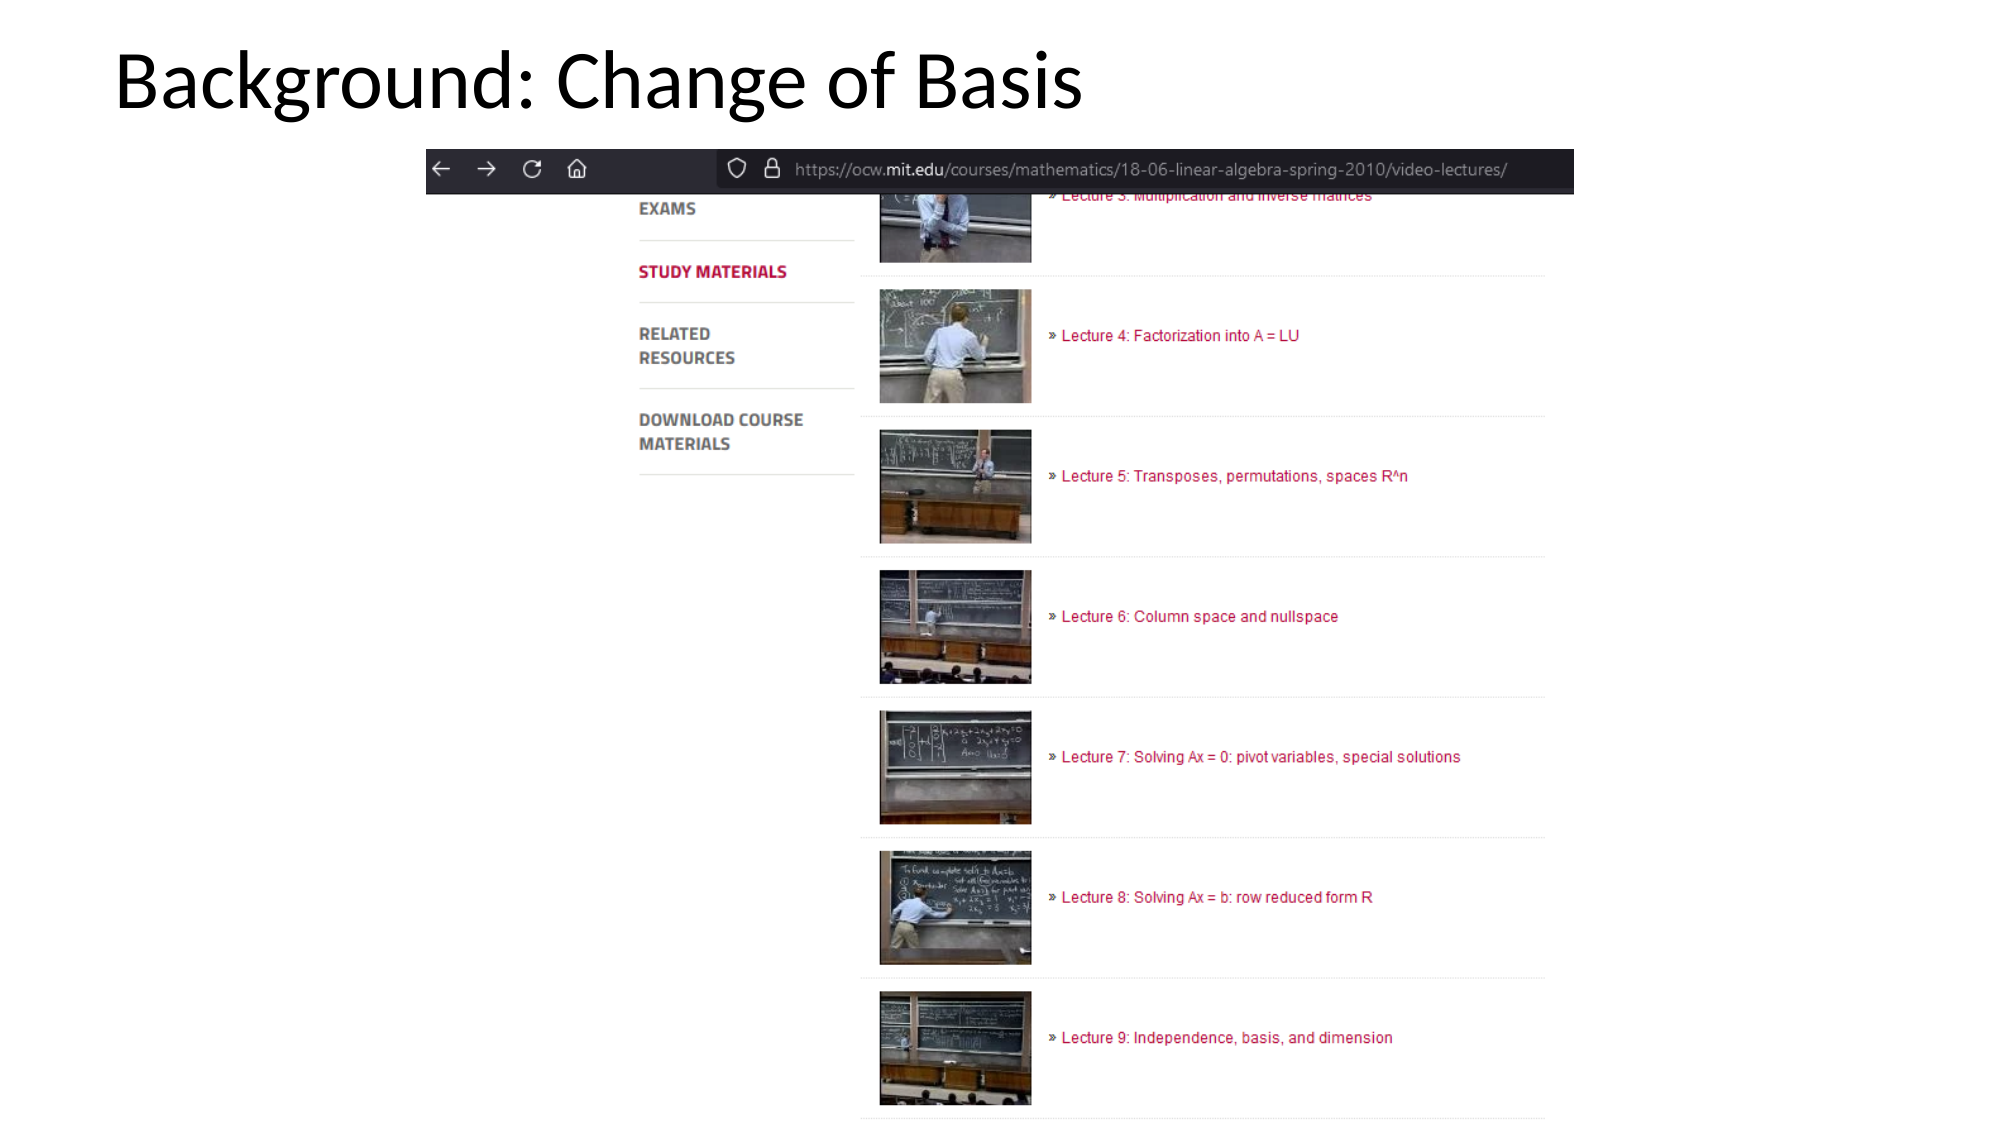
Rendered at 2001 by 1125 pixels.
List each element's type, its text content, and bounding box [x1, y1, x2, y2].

picture [426, 149, 1574, 1123]
title Background: Change of Basis [99, 0, 1900, 150]
